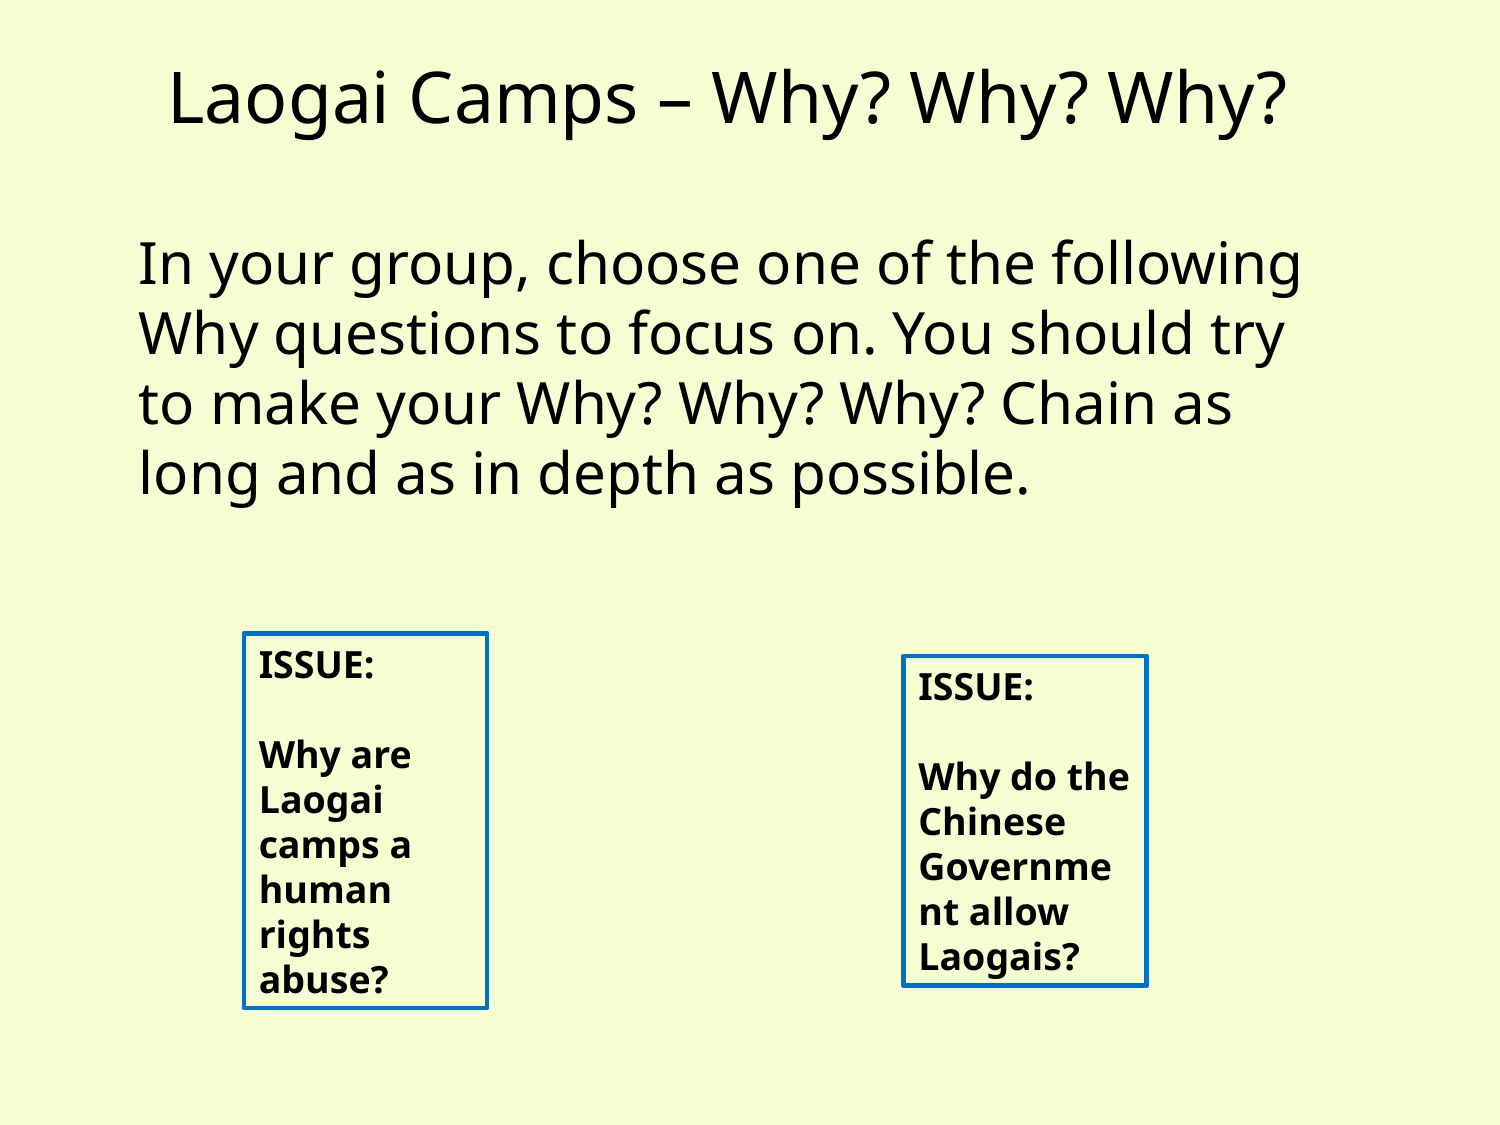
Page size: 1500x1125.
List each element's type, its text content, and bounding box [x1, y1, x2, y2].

title Laogai Camps – Why? Why? Why? [53, 19, 1404, 171]
text_box In your group, choose one of the following Why questions to focus on. You should try to make your Why? Why? Why? Chain as long and as in depth as possible. [123, 218, 1365, 514]
text_box ISSUE: Why are Laogai camps a human rights abuse? [243, 633, 488, 1009]
text_box ISSUE: Why do the Chinese Government allow Laogais? [903, 656, 1147, 986]
